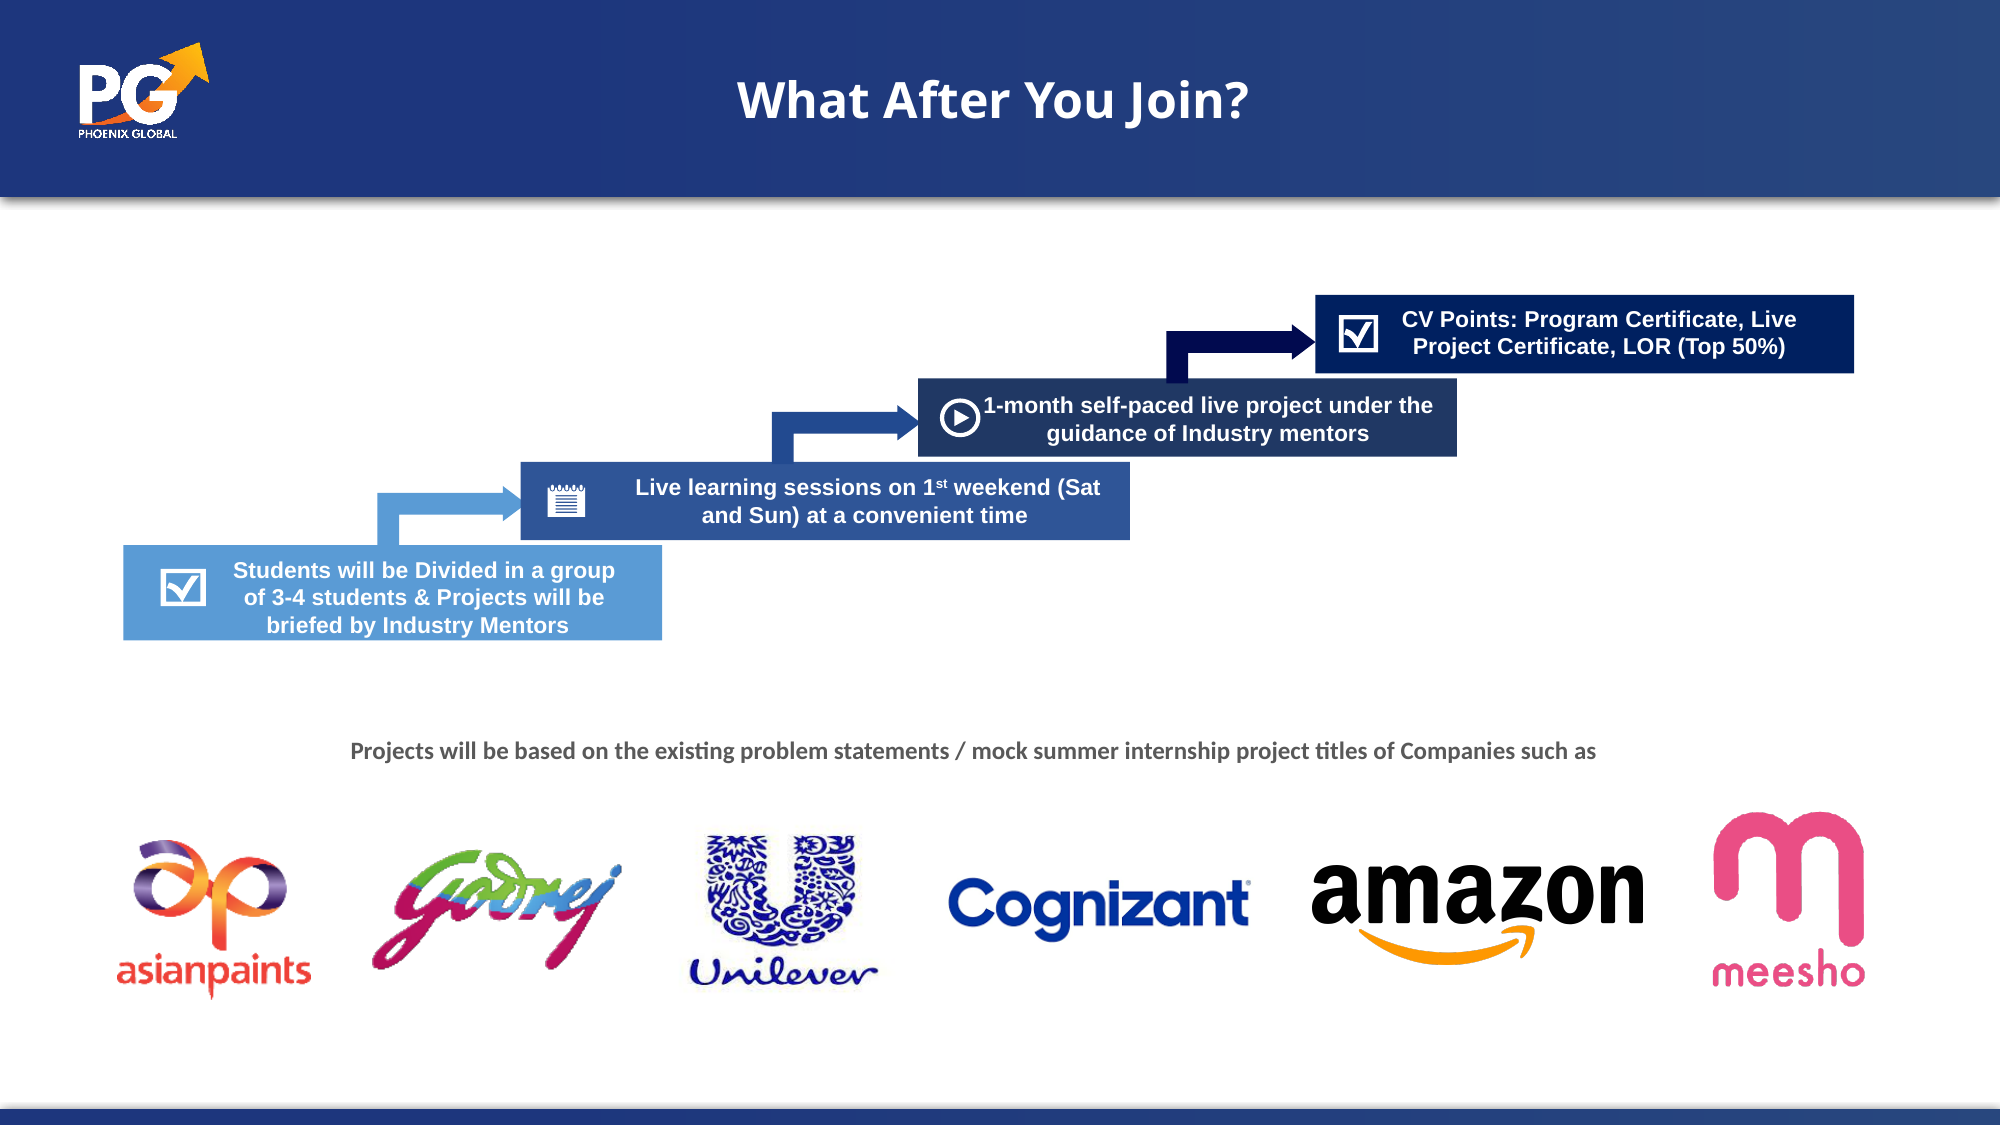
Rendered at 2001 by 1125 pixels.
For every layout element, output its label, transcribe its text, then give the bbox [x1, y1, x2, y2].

picture [1312, 865, 1643, 965]
text_box 1-month self-paced live project under the guidance of Industry mentors [960, 383, 1457, 454]
picture [941, 827, 1258, 993]
text_box Live learning sessions on 1st weekend (Sat and Sun) at a convenient time [606, 465, 1130, 536]
picture [646, 809, 915, 1011]
picture [1676, 787, 1901, 1011]
text_box [1338, 315, 1379, 353]
text_box Projects will be based on the existing problem statements / mock summer internship project titles of Companies such as [123, 723, 1838, 777]
text_box Students will be Divided in a group of 3-4 students & Projects will be briefed by Industry Mentors [206, 547, 642, 646]
picture [117, 840, 311, 1000]
picture [77, 40, 209, 143]
text_box [377, 485, 520, 546]
text_box [123, 545, 663, 641]
picture [371, 849, 624, 971]
text_box [547, 484, 586, 517]
text_box [918, 378, 1457, 457]
text_box [160, 568, 206, 607]
text_box [771, 405, 918, 465]
text_box What After You Join? [0, 0, 2000, 197]
text_box [1166, 324, 1316, 383]
text_box [520, 461, 1130, 541]
text_box CV Points: Program Certificate, Live Project Certificate, LOR (Top 50%) [1361, 297, 1838, 367]
text_box [939, 398, 981, 438]
text_box [0, 1109, 2000, 1125]
text_box [1315, 294, 1855, 374]
